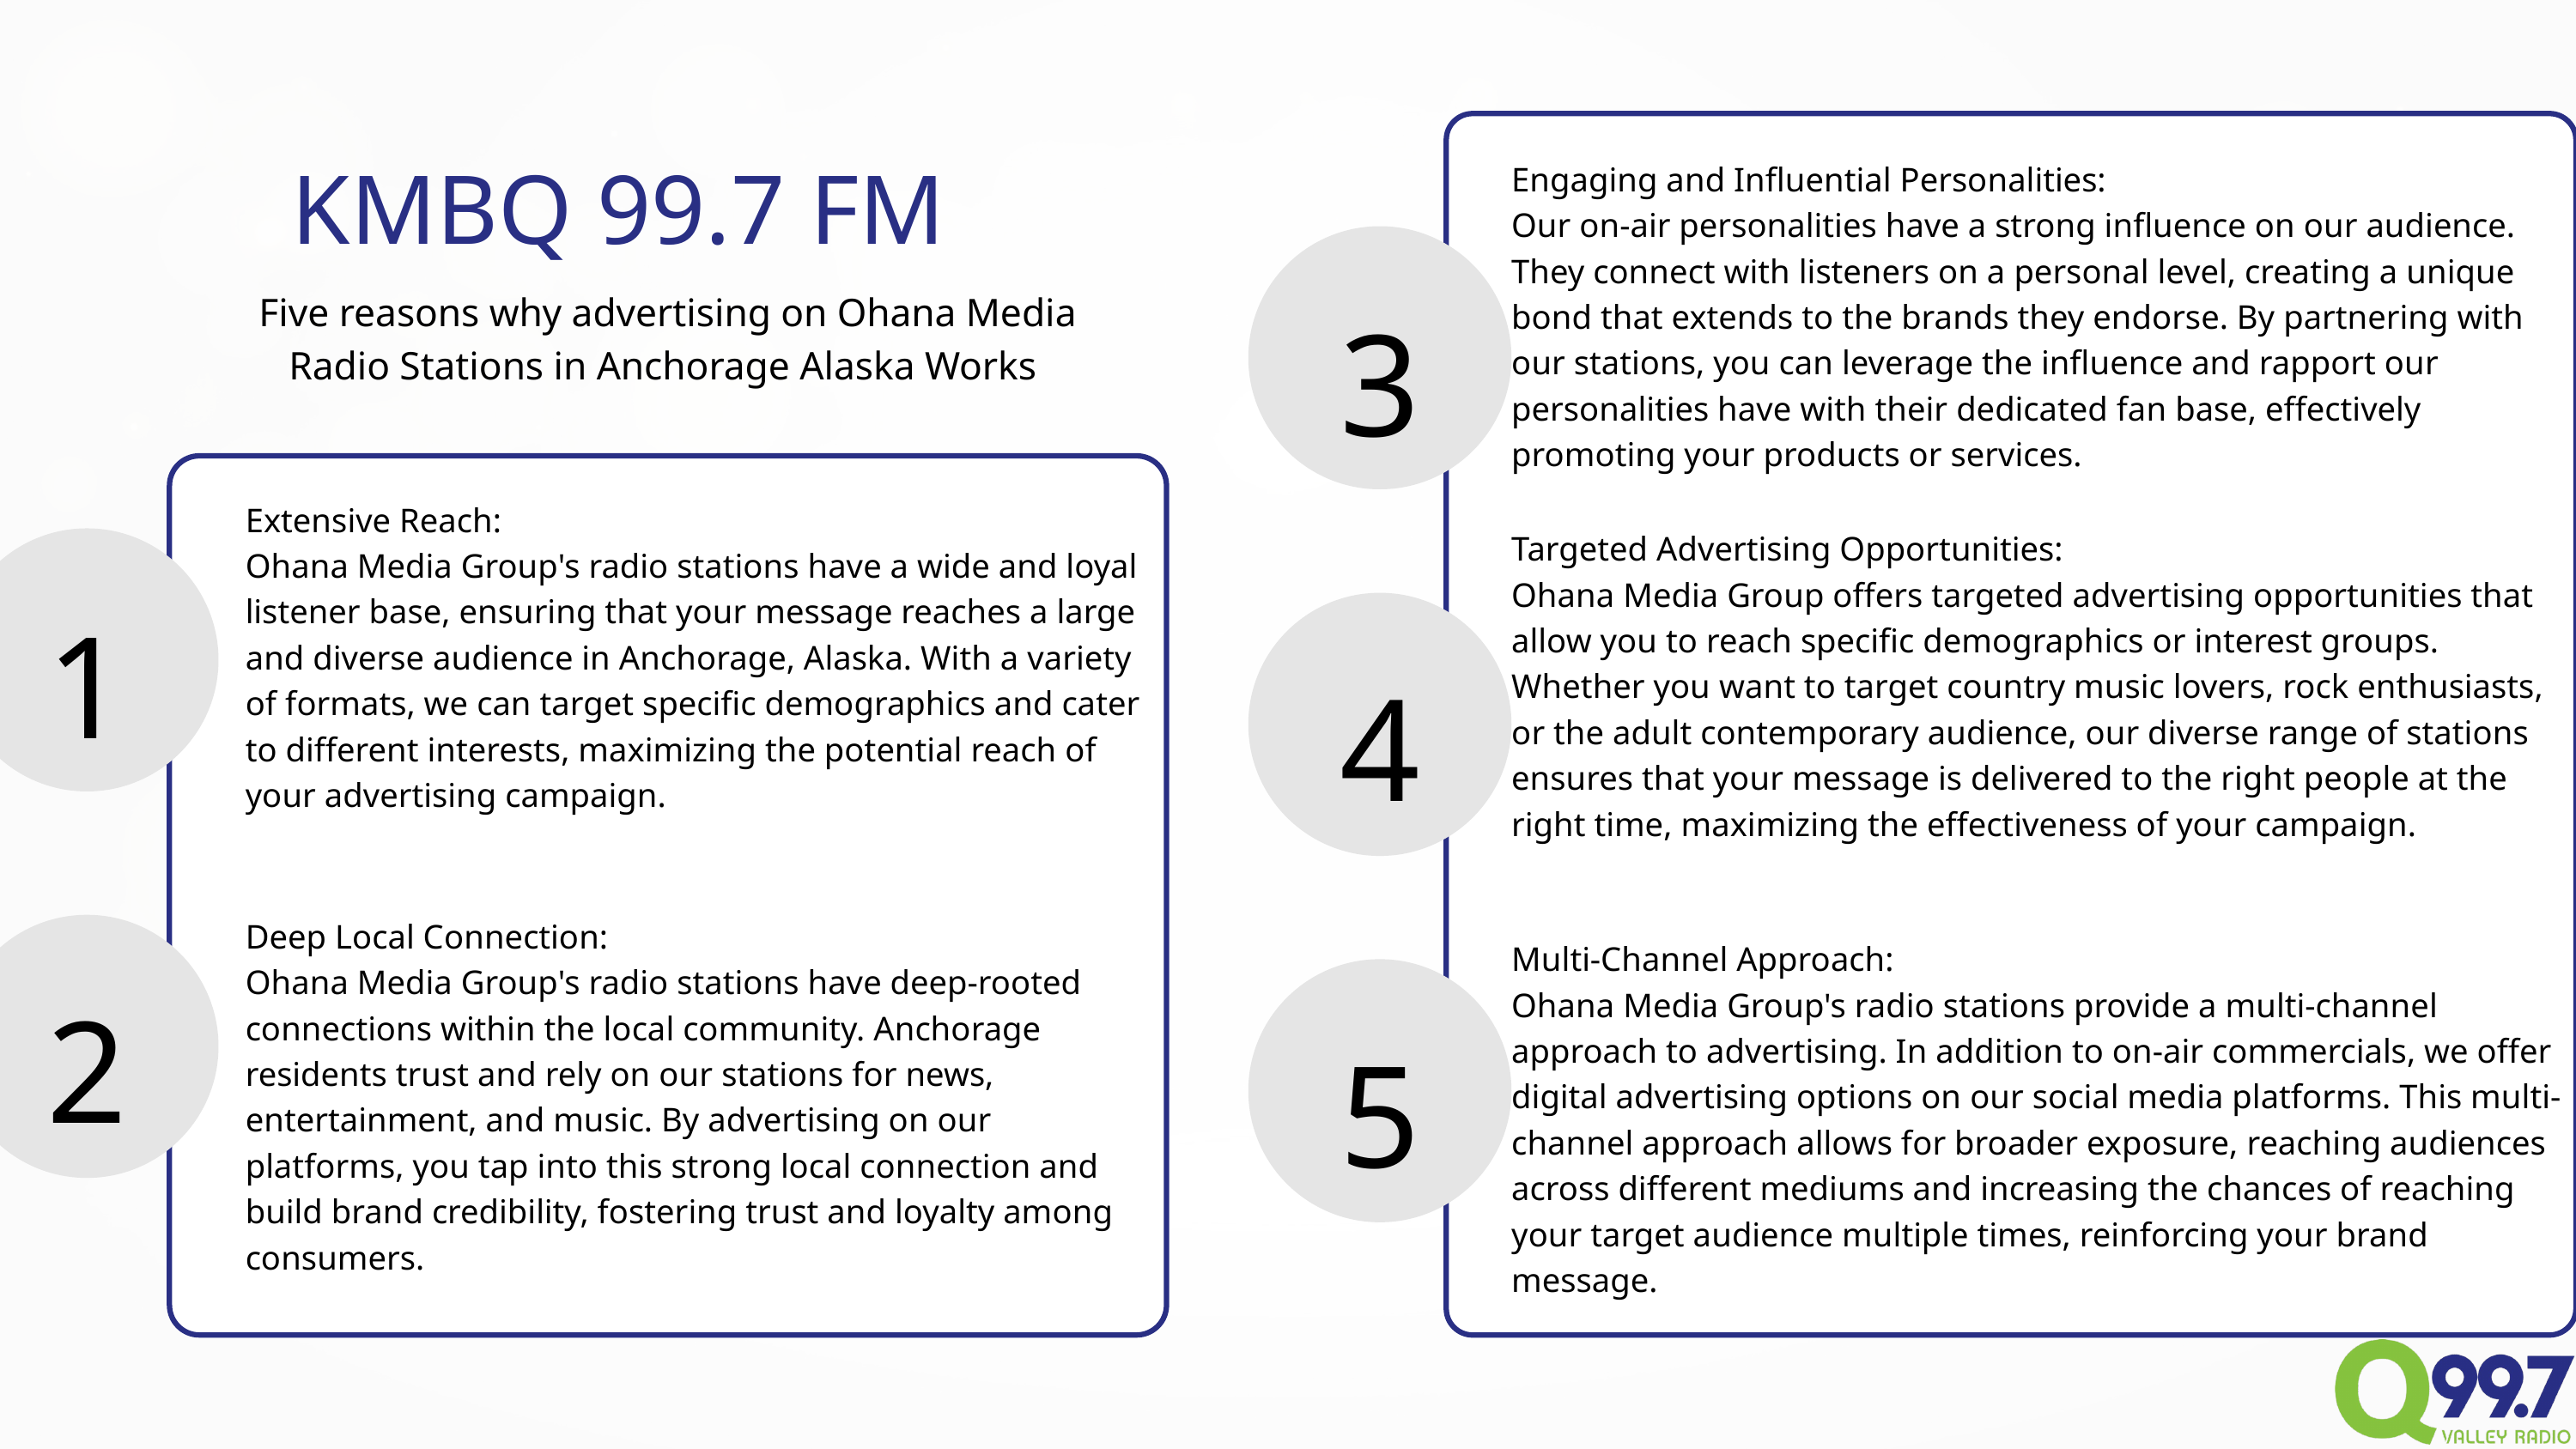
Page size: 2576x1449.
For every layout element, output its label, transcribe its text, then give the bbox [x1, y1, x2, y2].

text_box [2335, 1340, 2576, 1445]
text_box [0, 914, 219, 1179]
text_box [1248, 226, 1512, 490]
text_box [0, 528, 219, 792]
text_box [1248, 592, 1512, 857]
text_box KMBQ 99.7 FM [291, 130, 1037, 264]
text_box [1248, 959, 1512, 1223]
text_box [1446, 113, 2576, 1336]
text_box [169, 455, 1167, 1336]
text_box Five reasons why advertising on Ohana Media Radio Stations in Anchorage Alaska Works [226, 281, 1110, 388]
text_box [0, 0, 2576, 1449]
